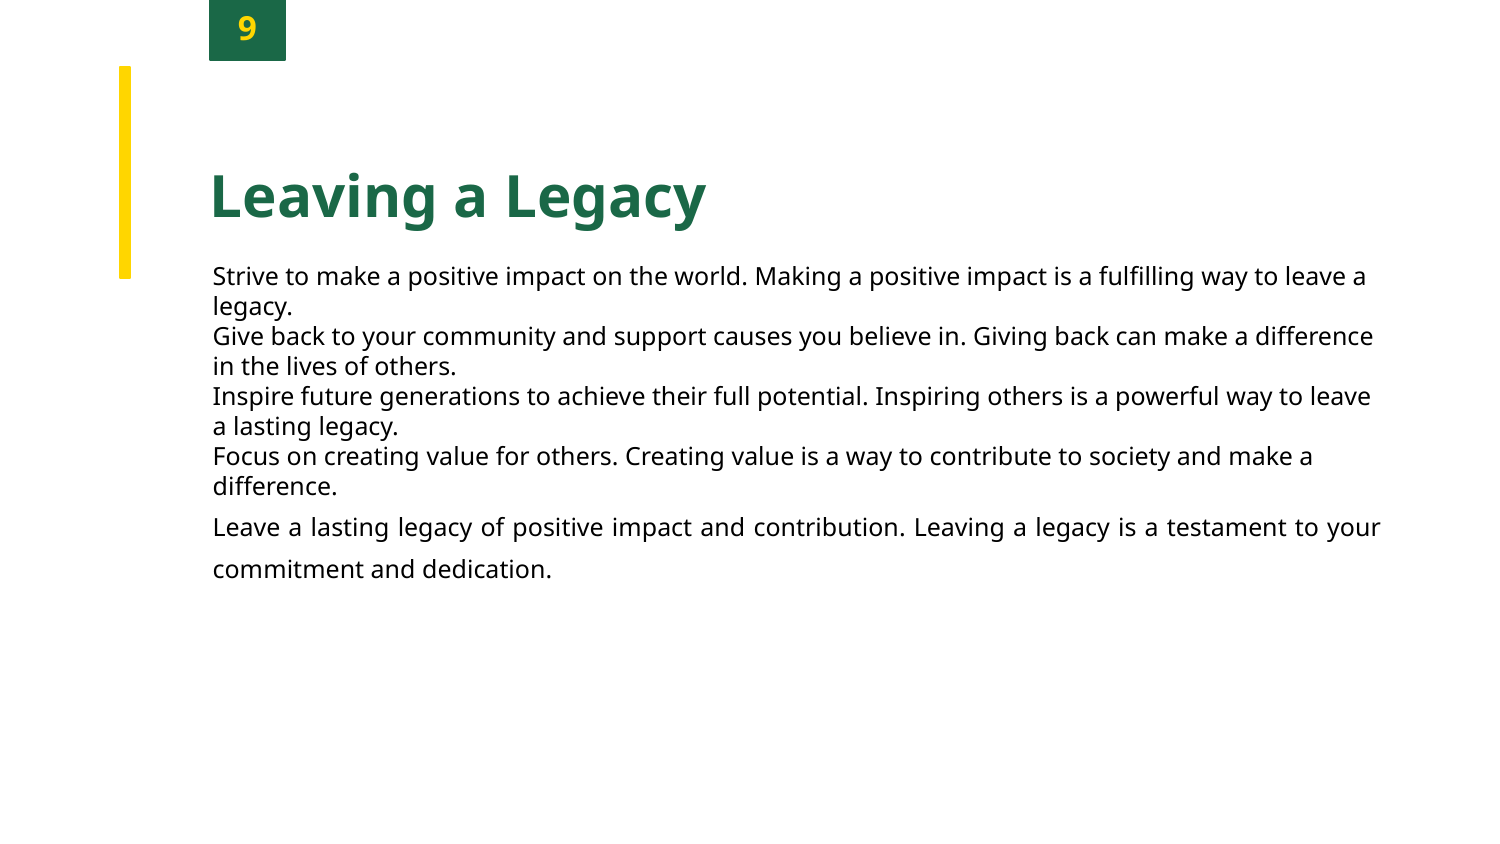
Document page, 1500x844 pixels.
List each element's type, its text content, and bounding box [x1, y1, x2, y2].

text_box [119, 67, 131, 279]
text_box Strive to make a positive impact on the world. Making a positive impact is a fulfilling way to leave a legacy. Give back to your community and support causes you believe in. Giving back can make a difference in the lives of others. Inspire future generations to achieve their full potential. Inspiring others is a powerful way to leave a lasting legacy. Focus on creating value for others. Creating value is a way to contribute to society and make a difference. Leave a lasting legacy of positive impact and contribution. Leaving a legacy is a testament to your commitment and dedication. [197, 253, 1398, 802]
text_box Leaving a Legacy [194, 151, 1395, 237]
text_box 9 [209, 0, 285, 60]
